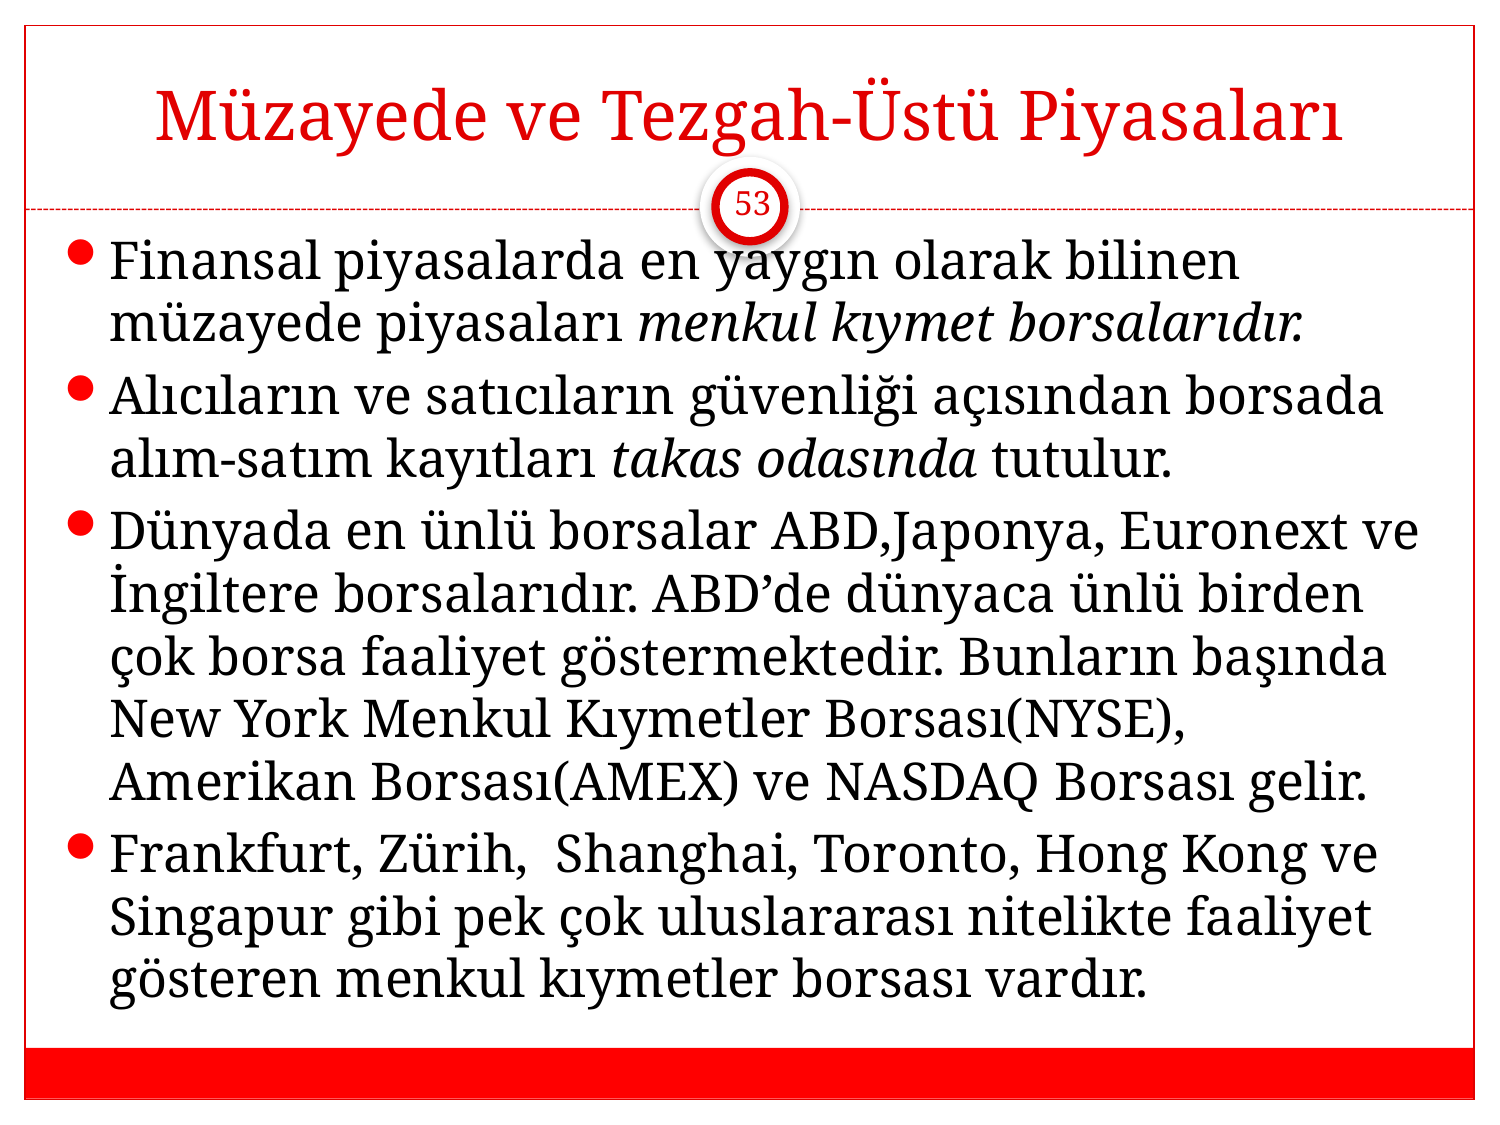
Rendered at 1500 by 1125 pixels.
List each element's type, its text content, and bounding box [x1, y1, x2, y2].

slide_number 53 [715, 168, 791, 219]
list Finansal piyasalarda en yaygın olarak bilinen müzayede piyasaları menkul kıymet borsalarıdır. Alıcıların ve satıcıların güvenliği açısından borsada alım-satım kayıtları takas odasında tutulur. Dünyada en ünlü borsalar ABD,Japonya, Euronext ve İngiltere borsalarıdır. ABD’de dünyaca ünlü birden çok borsa faaliyet göstermektedir. Bunların başında New York Menkul Kıymetler Borsası(NYSE), Amerikan Borsası(AMEX) ve NASDAQ Borsası gelir. Frankfurt, Zürih, Shanghai, Toronto, Hong Kong ve Singapur gibi pek çok uluslararası nitelikte faaliyet gösteren menkul kıymetler borsası vardır. [49, 219, 1445, 1001]
title Müzayede ve Tezgah-Üstü Piyasaları [49, 37, 1450, 162]
footer [50, 1051, 638, 1112]
